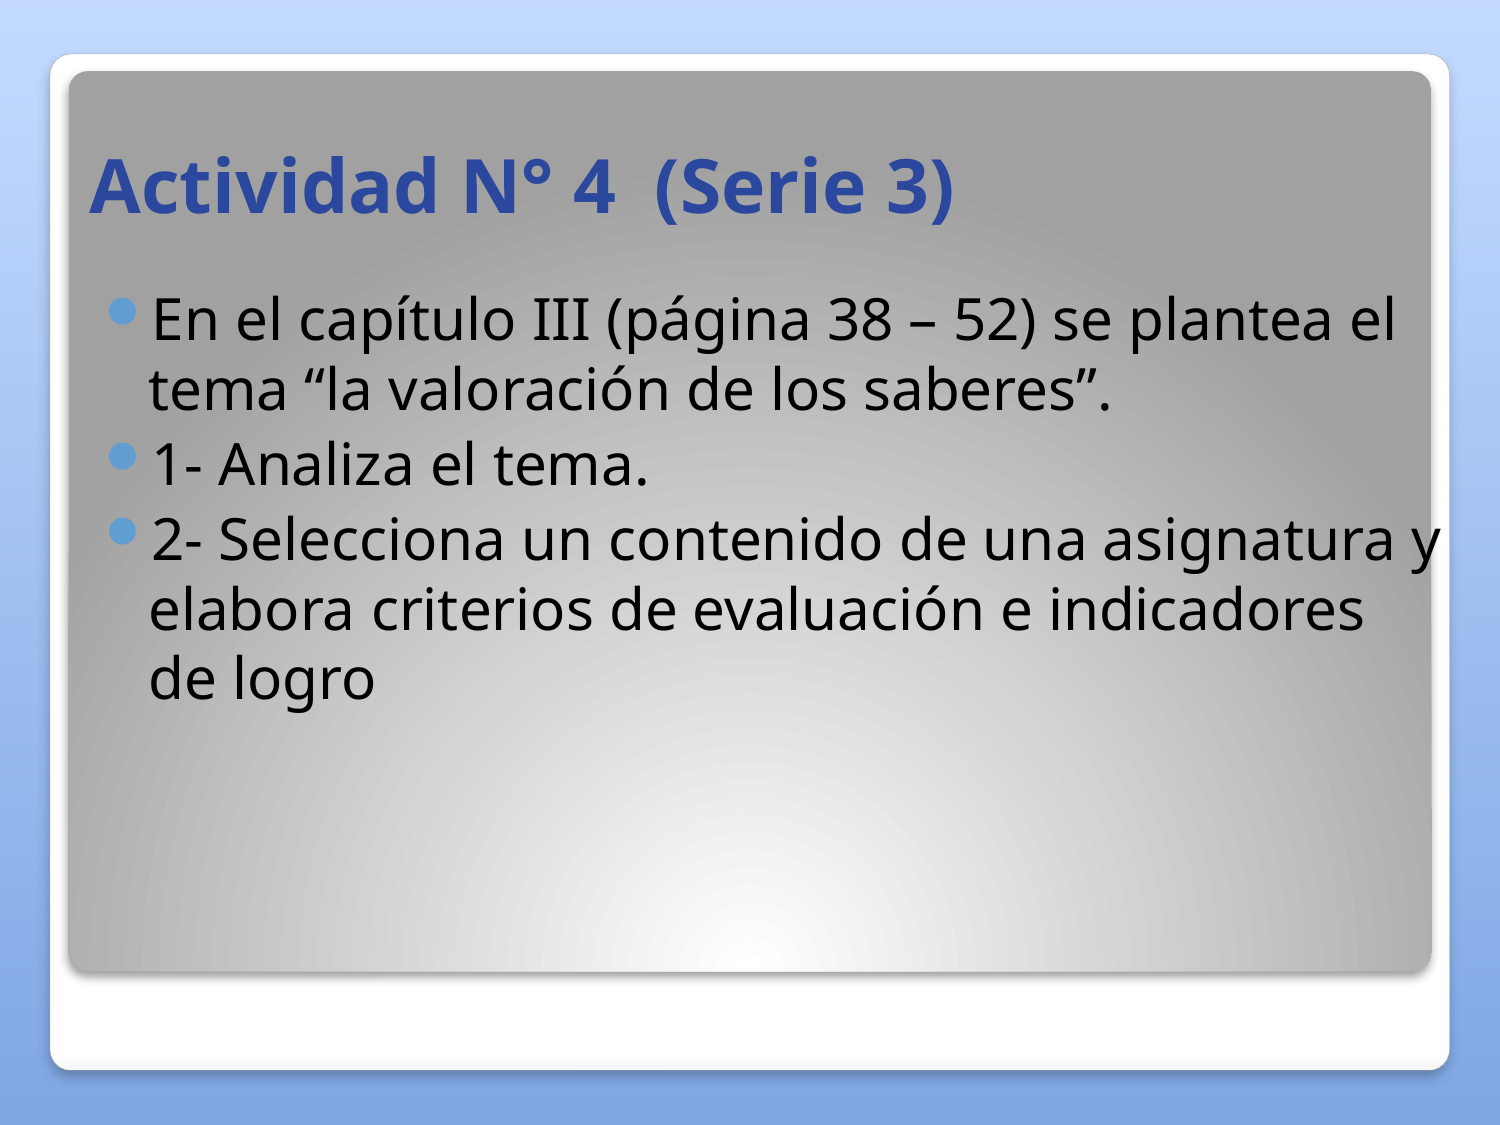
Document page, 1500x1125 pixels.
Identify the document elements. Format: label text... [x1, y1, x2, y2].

title Actividad N° 4 (Serie 3) [75, 45, 1425, 267]
list En el capítulo III (página 38 – 52) se plantea el tema “la valoración de los saberes”. 1- Analiza el tema. 2- Selecciona un contenido de una asignatura y elabora criterios de evaluación e indicadores de logro [75, 267, 1459, 1047]
